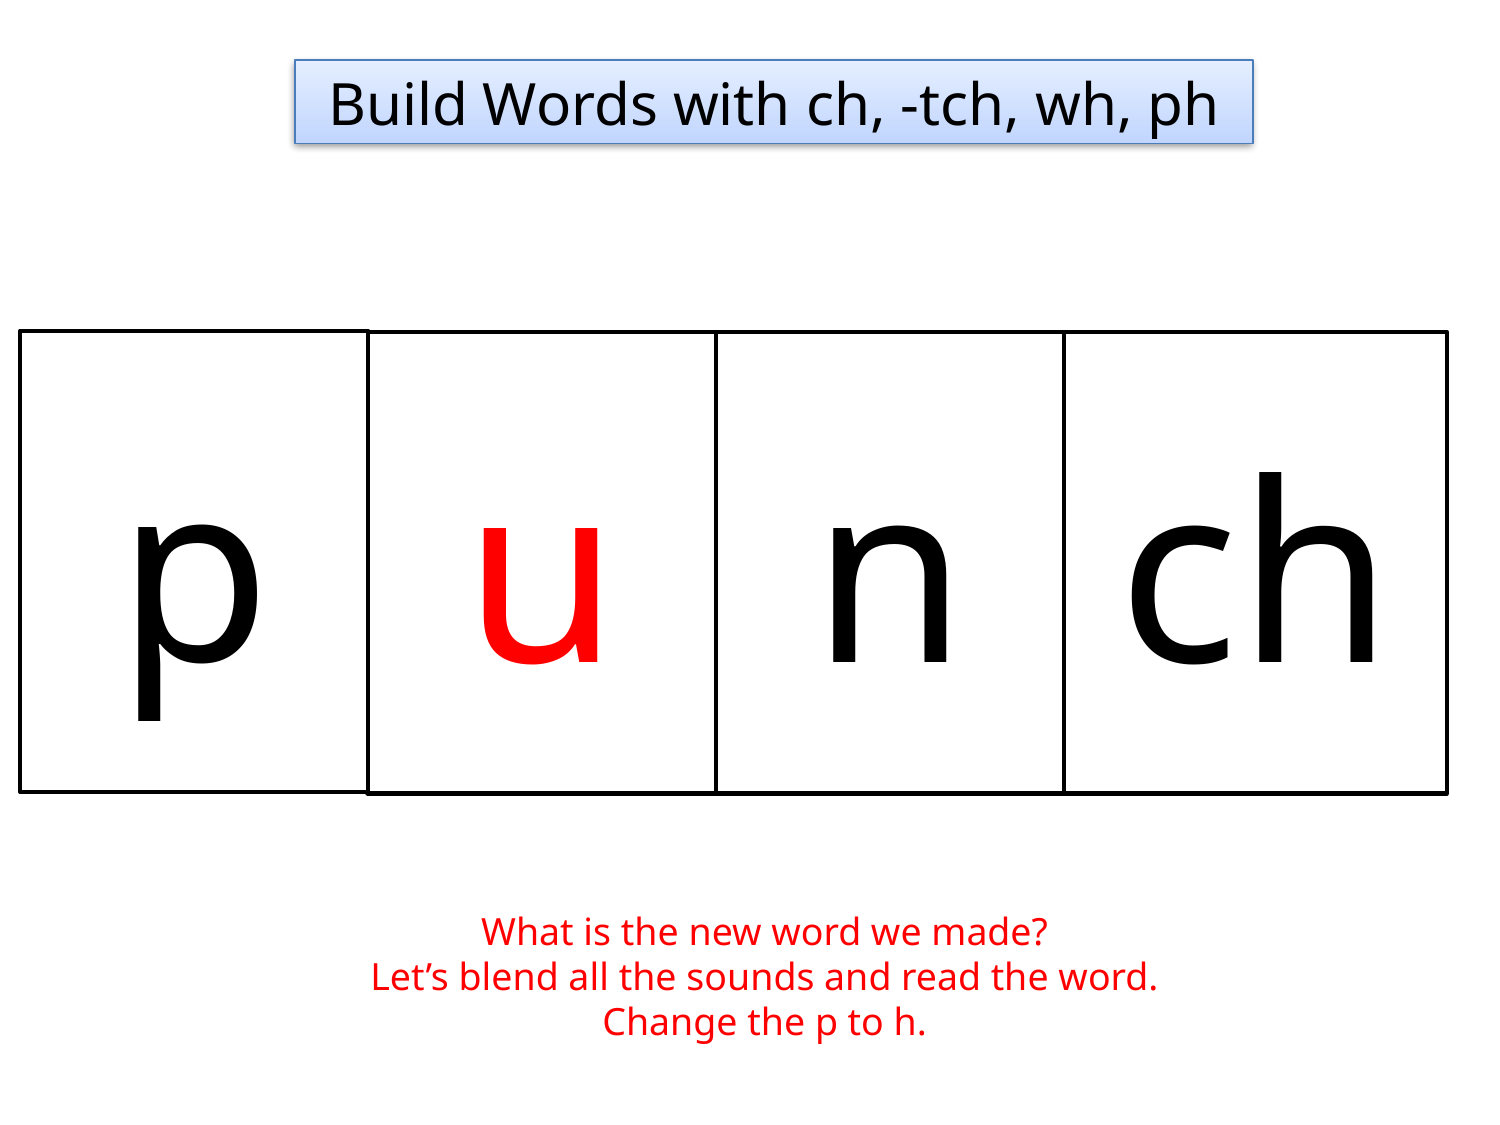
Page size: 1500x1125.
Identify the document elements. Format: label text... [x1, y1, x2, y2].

text_box Build Words with ch, -tch, wh, ph [294, 59, 1254, 144]
text_box u [365, 330, 718, 796]
text_box ch [1062, 330, 1449, 796]
text_box p [18, 329, 370, 794]
text_box What is the new word we made? Let’s blend all the sounds and read the word. Change the p to h. [241, 900, 1288, 1051]
text_box n [718, 330, 1062, 796]
